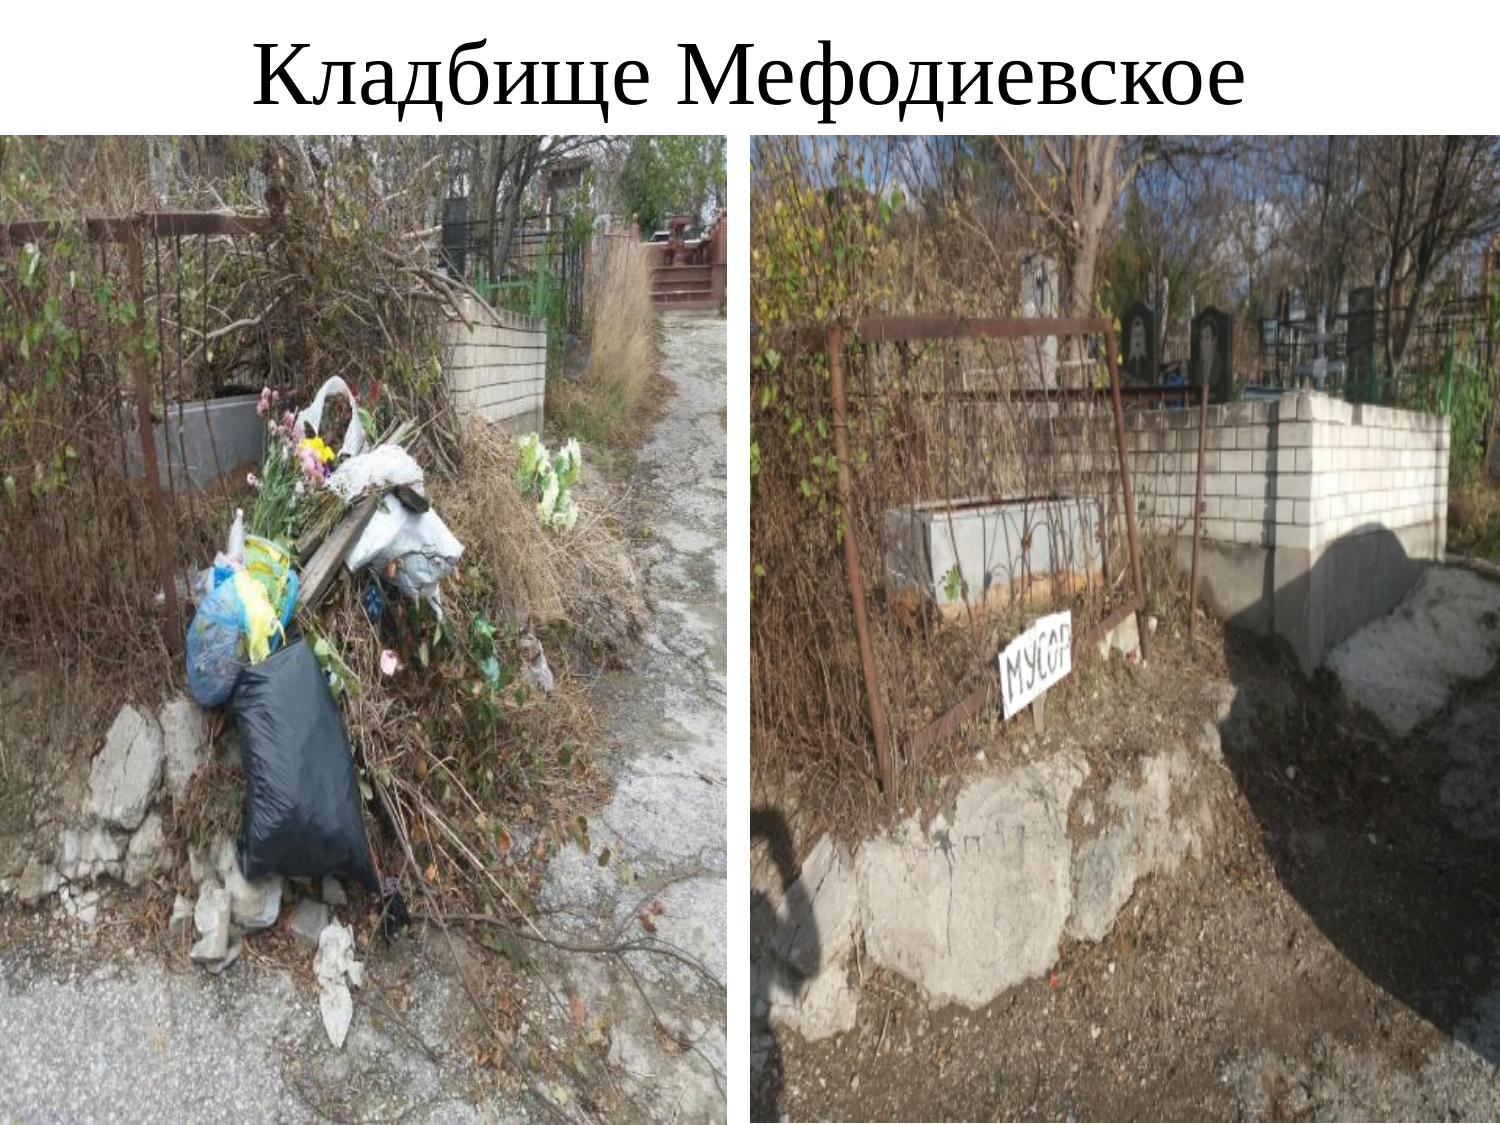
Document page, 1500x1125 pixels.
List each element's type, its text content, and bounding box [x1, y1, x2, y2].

picture [749, 135, 1500, 1123]
picture [0, 135, 727, 1125]
title Кладбище Мефодиевское [75, 0, 1425, 136]
